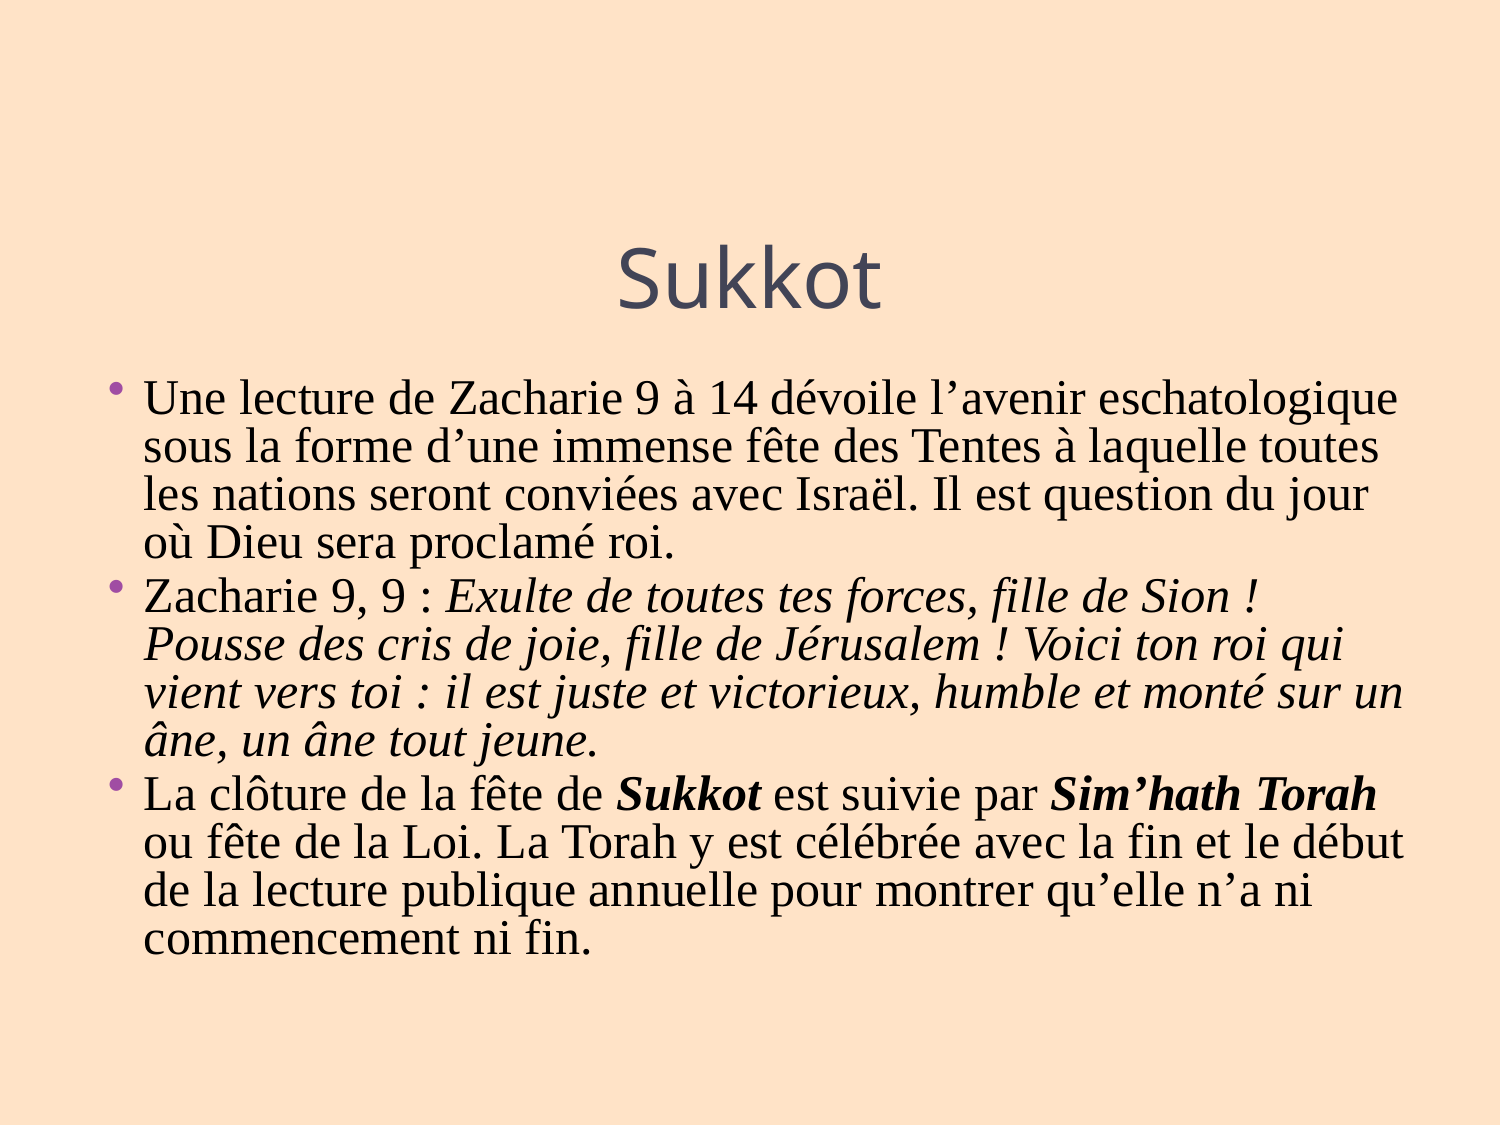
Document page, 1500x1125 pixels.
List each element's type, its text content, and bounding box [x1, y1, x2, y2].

title Sukkot [75, 187, 1425, 363]
list Une lecture de Zacharie 9 à 14 dévoile l’avenir eschatologique sous la forme d’une immense fête des Tentes à laquelle toutes les nations seront conviées avec Israël. Il est question du jour où Dieu sera proclamé roi. Zacharie 9, 9 : Exulte de toutes tes forces, fille de Sion ! Pousse des cris de joie, fille de Jérusalem ! Voici ton roi qui vient vers toi : il est juste et victorieux, humble et monté sur un âne, un âne tout jeune. La clôture de la fête de Sukkot est suivie par Sim’hath Torah ou fête de la Loi. La Torah y est célébrée avec la fin et le début de la lecture publique annuelle pour montrer qu’elle n’a ni commencement ni fin. [75, 368, 1425, 1079]
